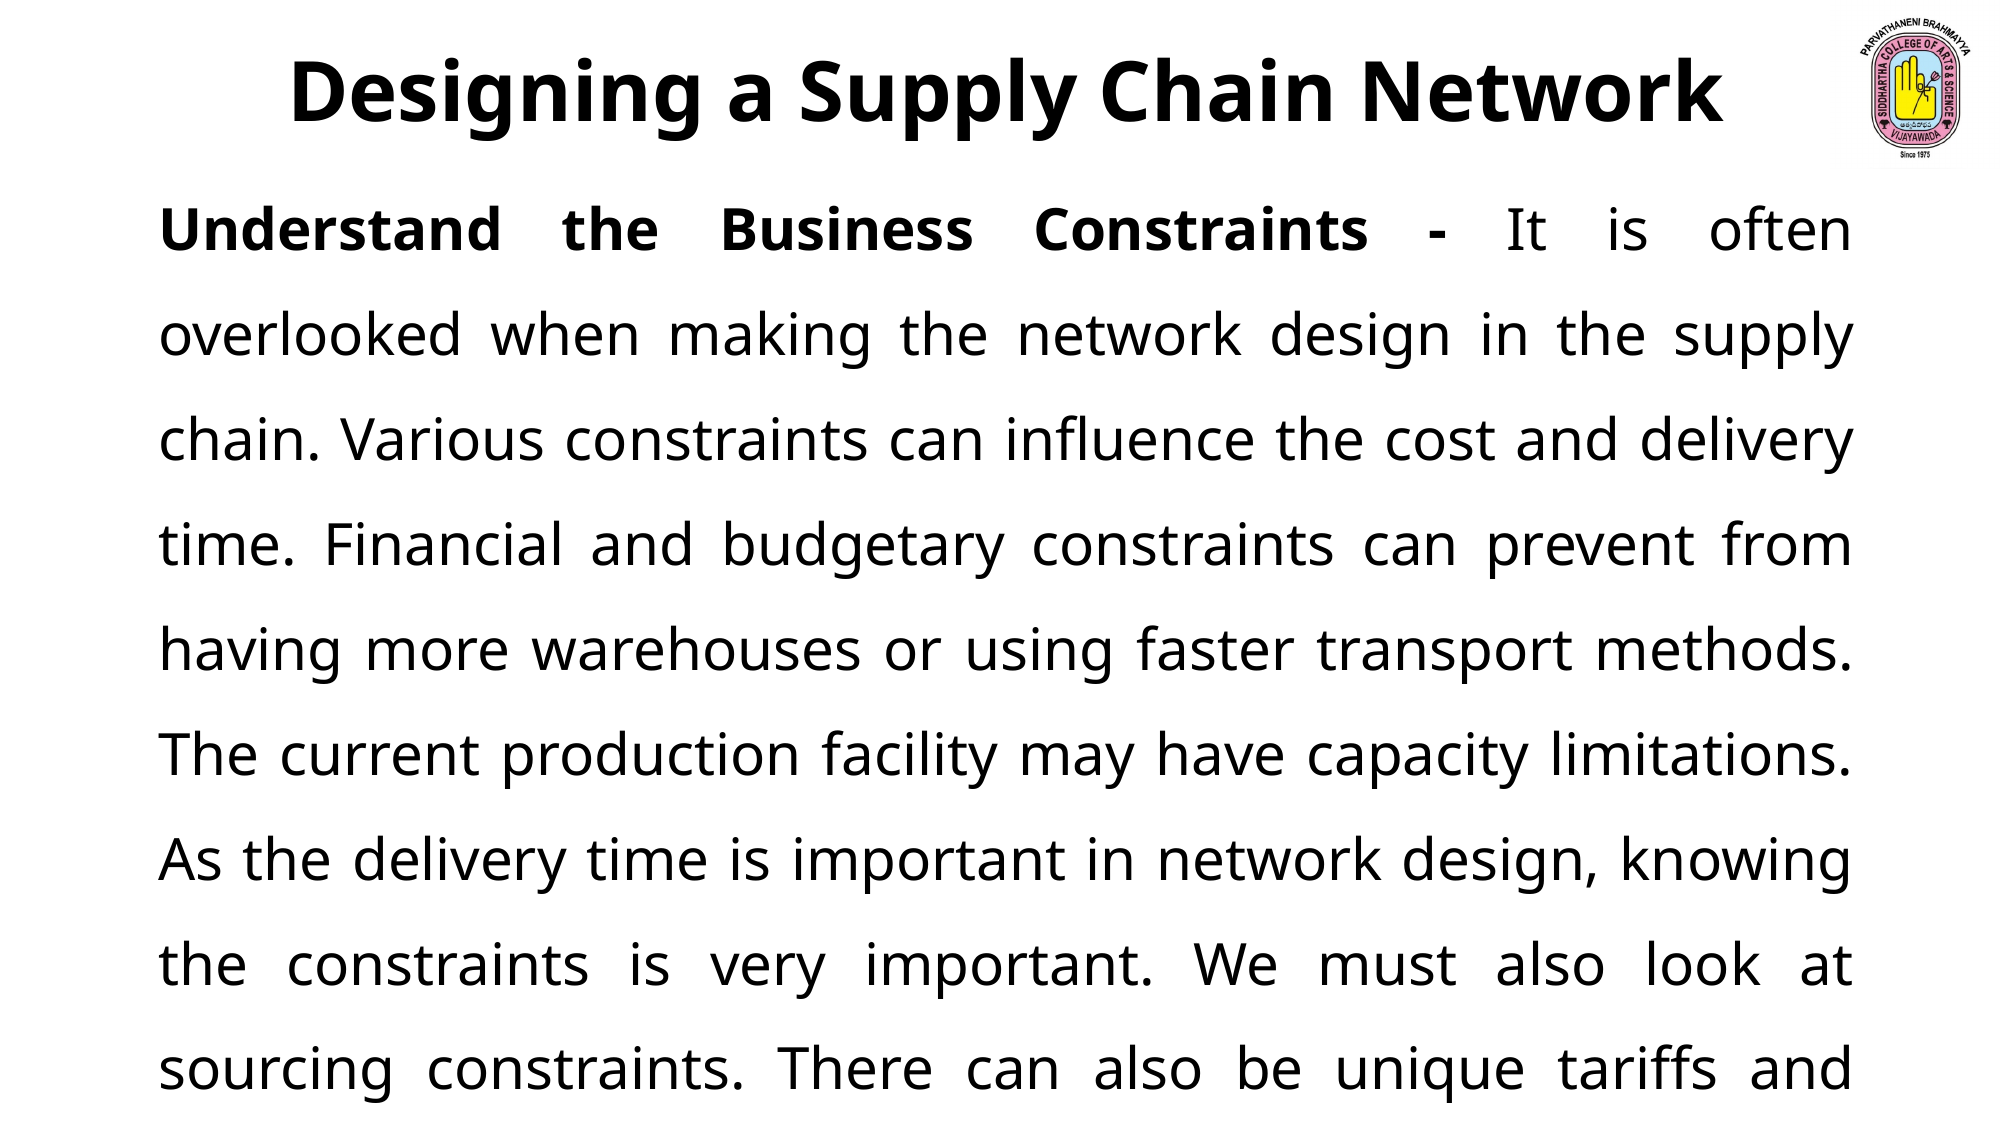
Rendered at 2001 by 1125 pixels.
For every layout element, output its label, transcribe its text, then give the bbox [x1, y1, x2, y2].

text_box Understand the Business Constraints - It is often overlooked when making the network design in the supply chain. Various constraints can influence the cost and delivery time. Financial and budgetary constraints can prevent from having more warehouses or using faster transport methods. The current production facility may have capacity limitations. As the delivery time is important in network design, knowing the constraints is very important. We must also look at sourcing constraints. There can also be unique tariffs and duties in the customers’ locations that will affect the price. [143, 149, 1869, 1125]
picture [1830, 0, 2000, 169]
text_box Designing a Supply Chain Network [143, 30, 1869, 146]
